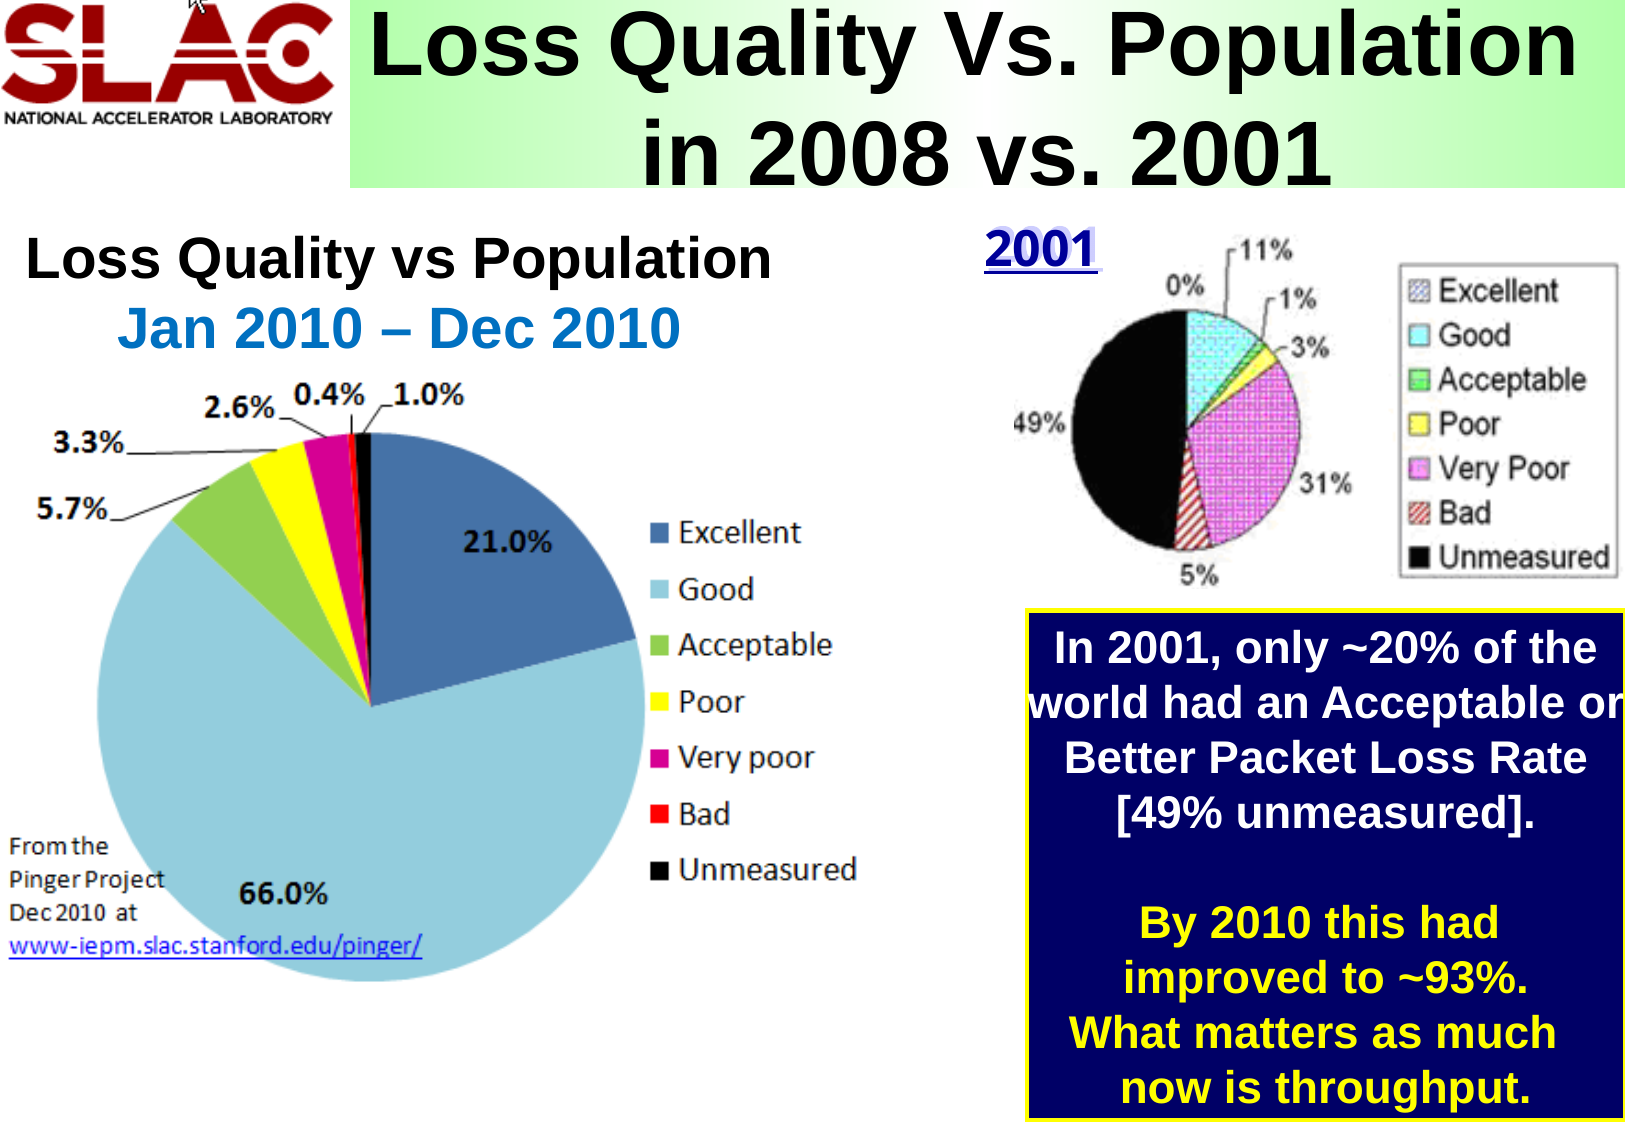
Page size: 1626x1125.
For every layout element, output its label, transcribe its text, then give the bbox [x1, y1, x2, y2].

text_box Loss Quality vs Population Jan 2010 – Dec 2010 [0, 212, 800, 368]
title Loss Quality Vs. Population in 2008 vs. 2001 [349, 0, 1625, 188]
text_box 2001 [913, 200, 1153, 300]
slide_number 29 [1245, 1120, 1625, 1125]
picture [1013, 212, 1625, 589]
picture [0, 374, 876, 993]
text_box In 2001, only ~20% of the world had an Acceptable or Better Packet Loss Rate [49% unmeasured]. By 2010 this had improved to ~93%. What matters as much now is throughput. [1026, 610, 1625, 1120]
picture [0, 0, 336, 129]
